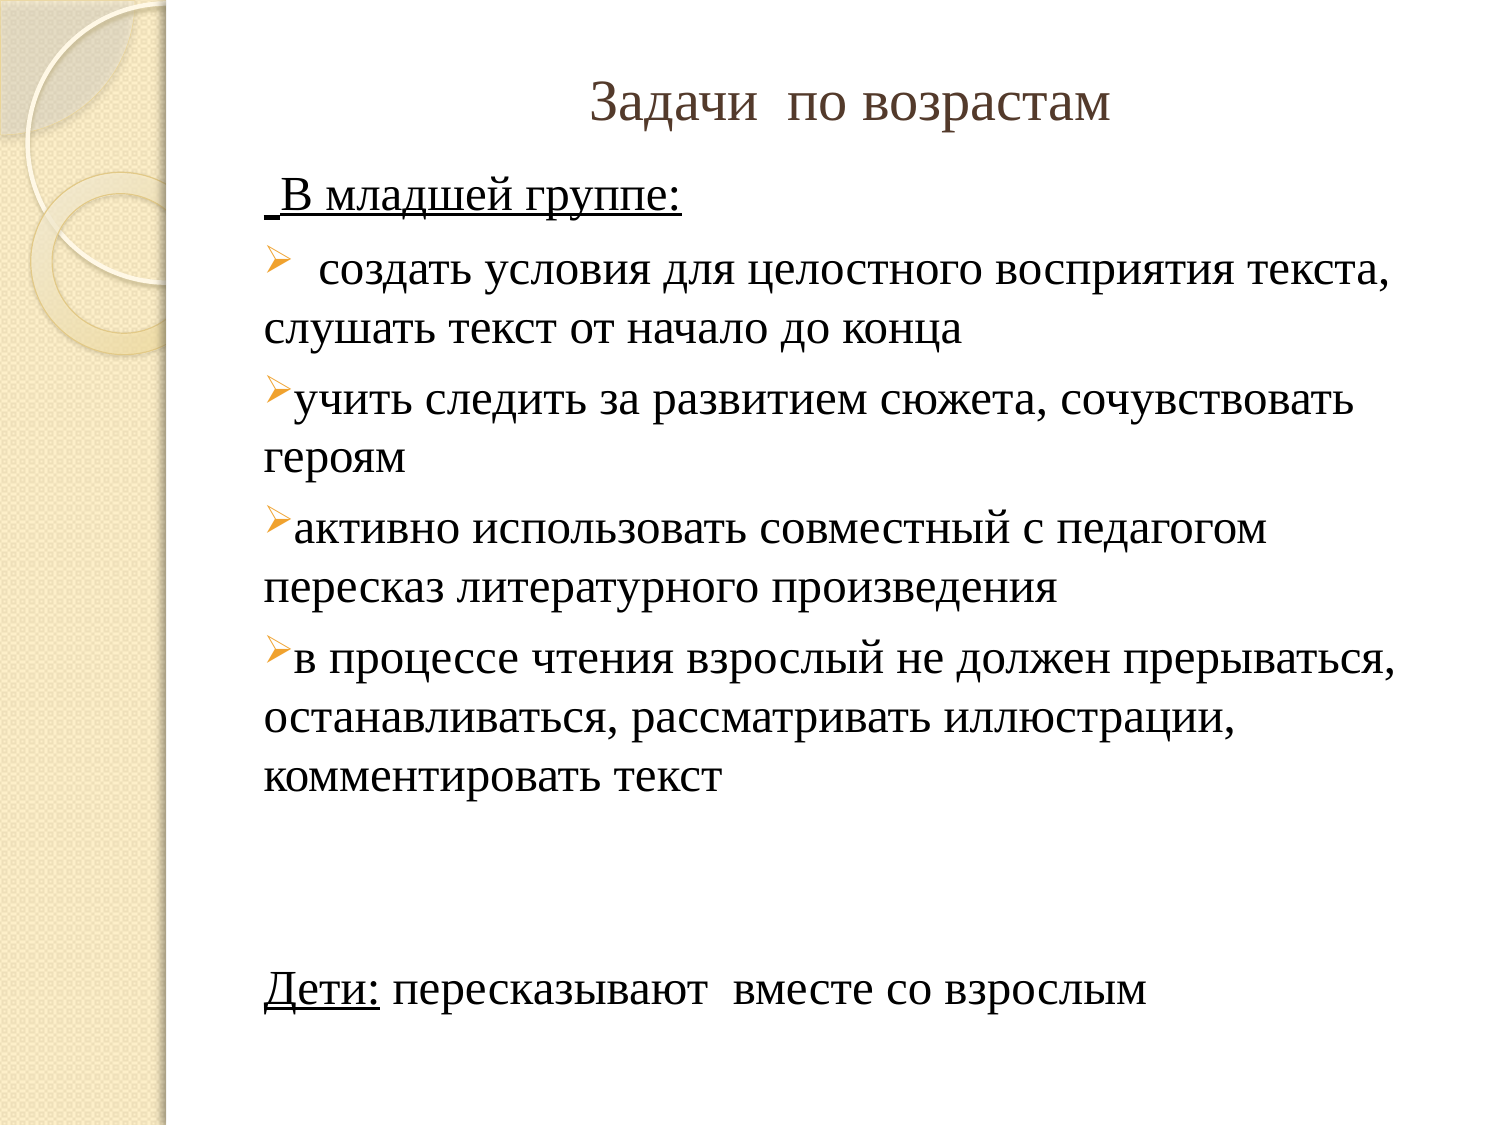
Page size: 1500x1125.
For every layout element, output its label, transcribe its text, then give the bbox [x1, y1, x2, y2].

title Задачи по возрастам [235, 45, 1466, 137]
list В младшей группе: создать условия для целостного восприятия текста, слушать текст от начало до конца учить следить за развитием сюжета, сочувствовать героям активно использовать совместный с педагогом пересказ литературного произведения в процессе чтения взрослый не должен прерываться, останавливаться, рассматривать иллюстрации, комментировать текст Дети: пересказывают вместе со взрослым [235, 137, 1466, 1025]
